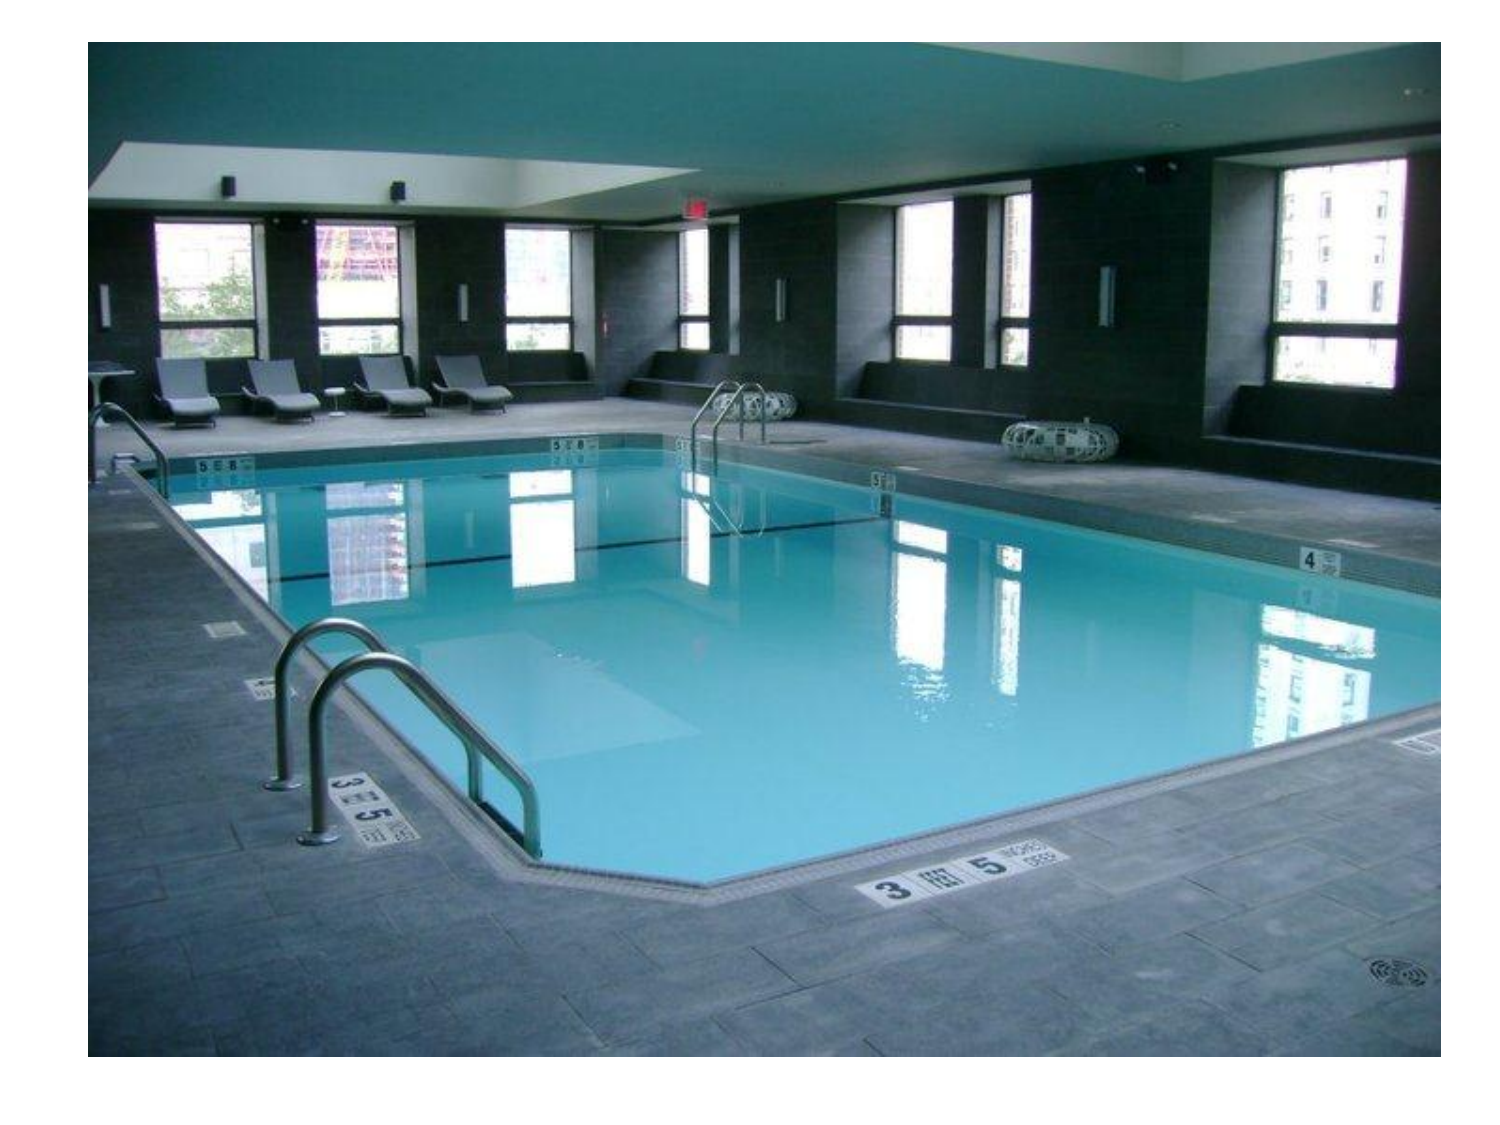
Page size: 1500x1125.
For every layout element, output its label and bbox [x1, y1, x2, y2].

picture [88, 42, 1442, 1058]
